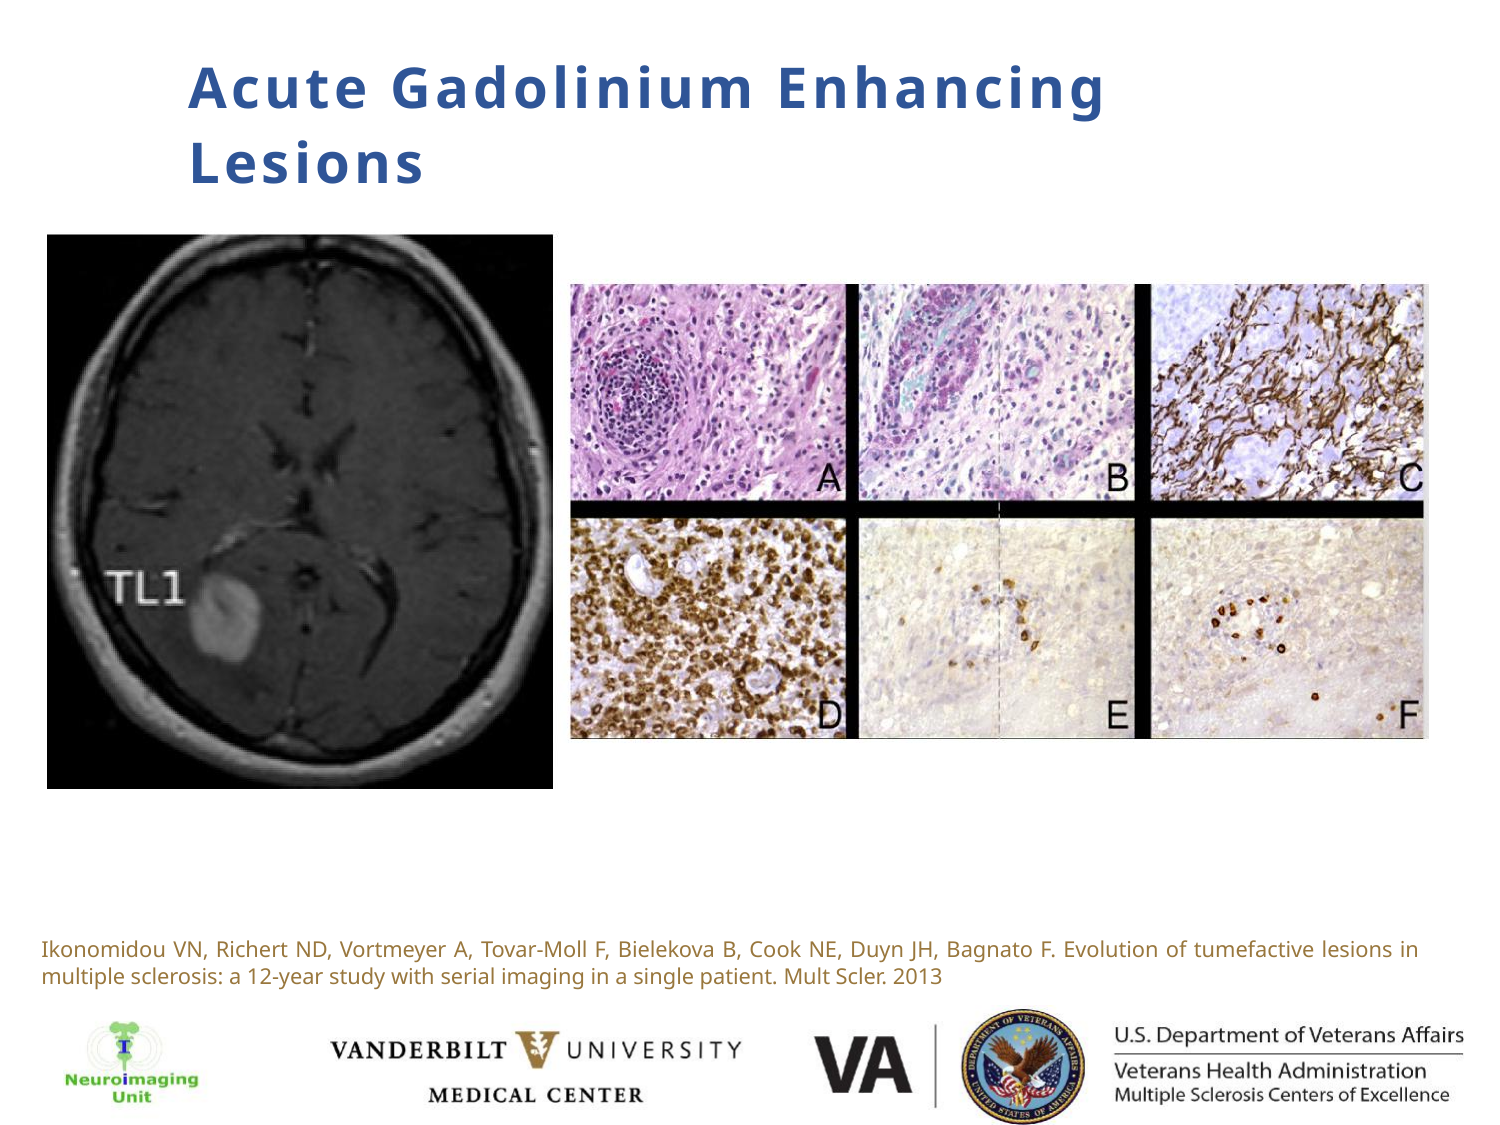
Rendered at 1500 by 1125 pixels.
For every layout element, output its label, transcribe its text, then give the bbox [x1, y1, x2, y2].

list Acute Gadolinium Enhancing Lesions [188, 50, 1335, 231]
list Ikonomidou VN, Richert ND, Vortmeyer A, Tovar-Moll F, Bielekova B, Cook NE, Duyn JH, Bagnato F. Evolution of tumefactive lesions in multiple sclerosis: a 12-year study with serial imaging in a single patient. Mult Scler. 2013 [41, 933, 1429, 1001]
picture [46, 231, 1429, 789]
picture [63, 1005, 1464, 1125]
